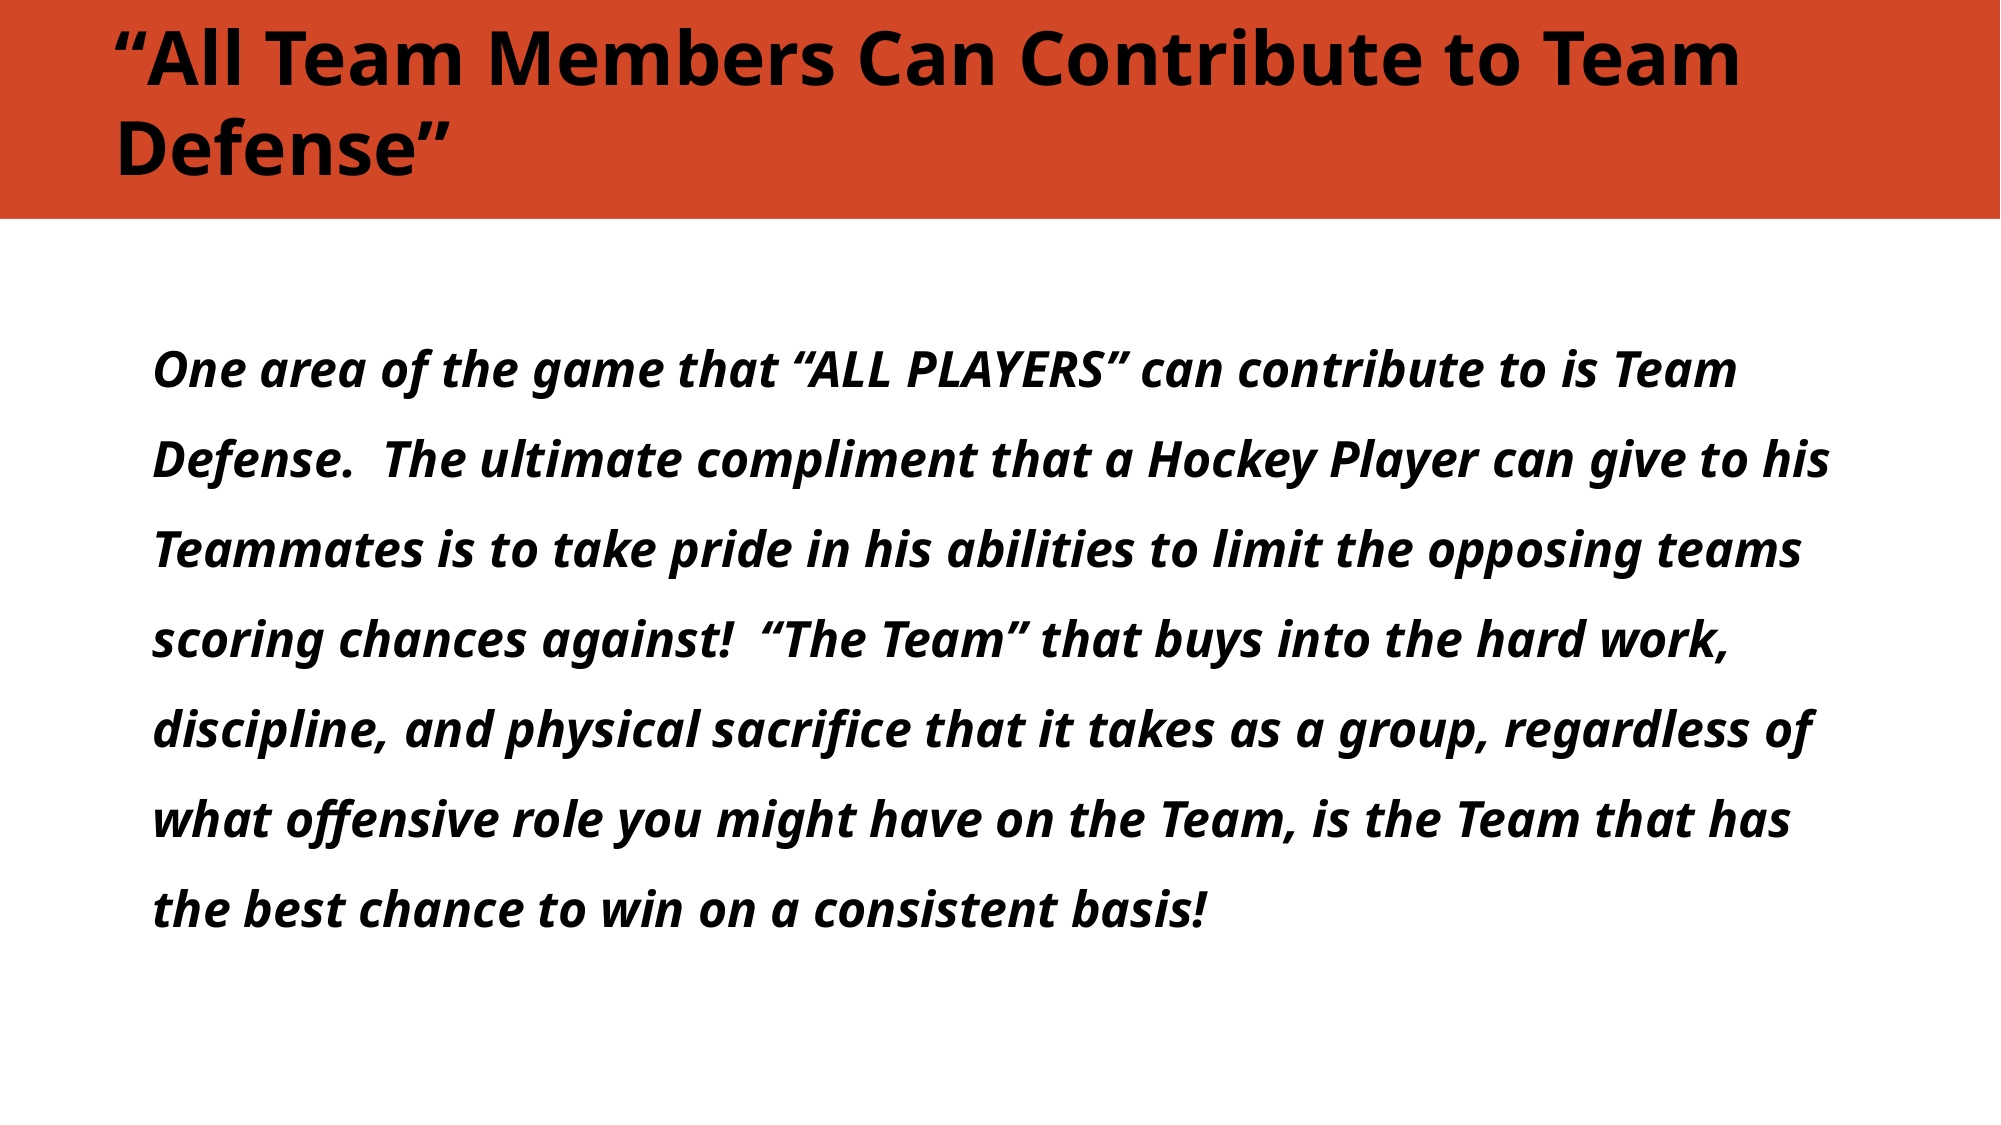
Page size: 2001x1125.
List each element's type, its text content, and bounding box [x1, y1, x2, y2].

list One area of the game that “ALL PLAYERS” can contribute to is Team Defense. The ultimate compliment that a Hockey Player can give to his Teammates is to take pride in his abilities to limit the opposing teams scoring chances against! “The Team” that buys into the hard work, discipline, and physical sacrifice that it takes as a group, regardless of what offensive role you might have on the Team, is the Team that has the best chance to win on a consistent basis! [137, 299, 1863, 1014]
title “All Team Members Can Contribute to Team Defense” [99, 42, 1863, 199]
